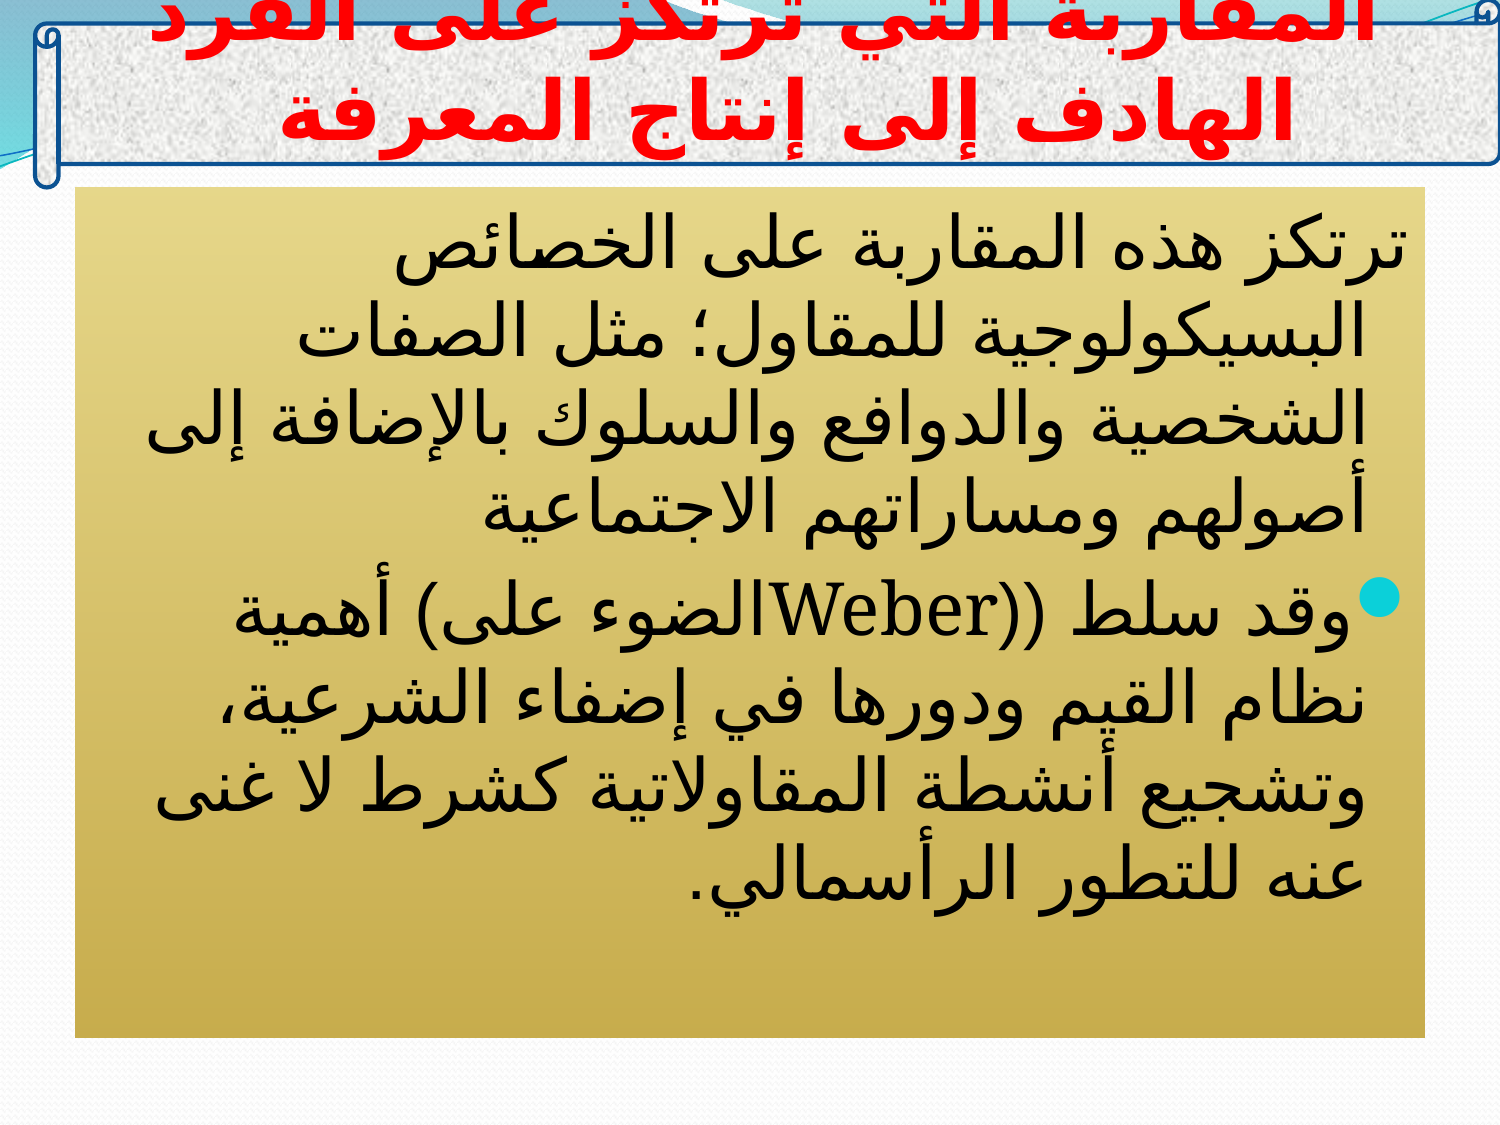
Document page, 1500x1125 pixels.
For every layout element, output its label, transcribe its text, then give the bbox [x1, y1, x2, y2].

list ترتكز هذه المقاربة على الخصائص البسيكولوجية للمقاول؛ مثل الصفات الشخصية والدوافع والسلوك بالإضافة إلى أصولهم ومساراتهم الاجتماعية وقد سلط ((Weberالضوء على) أهمية نظام القيم ودورها في إضفاء الشرعية، وتشجيع أنشطة المقاولاتية كشرط لا غنى عنه للتطور الرأسمالي. [75, 187, 1425, 1038]
text_box المقاربة التي ترتكز على الفرد الهادف إلى إنتاج المعرفة [32, 0, 1500, 190]
